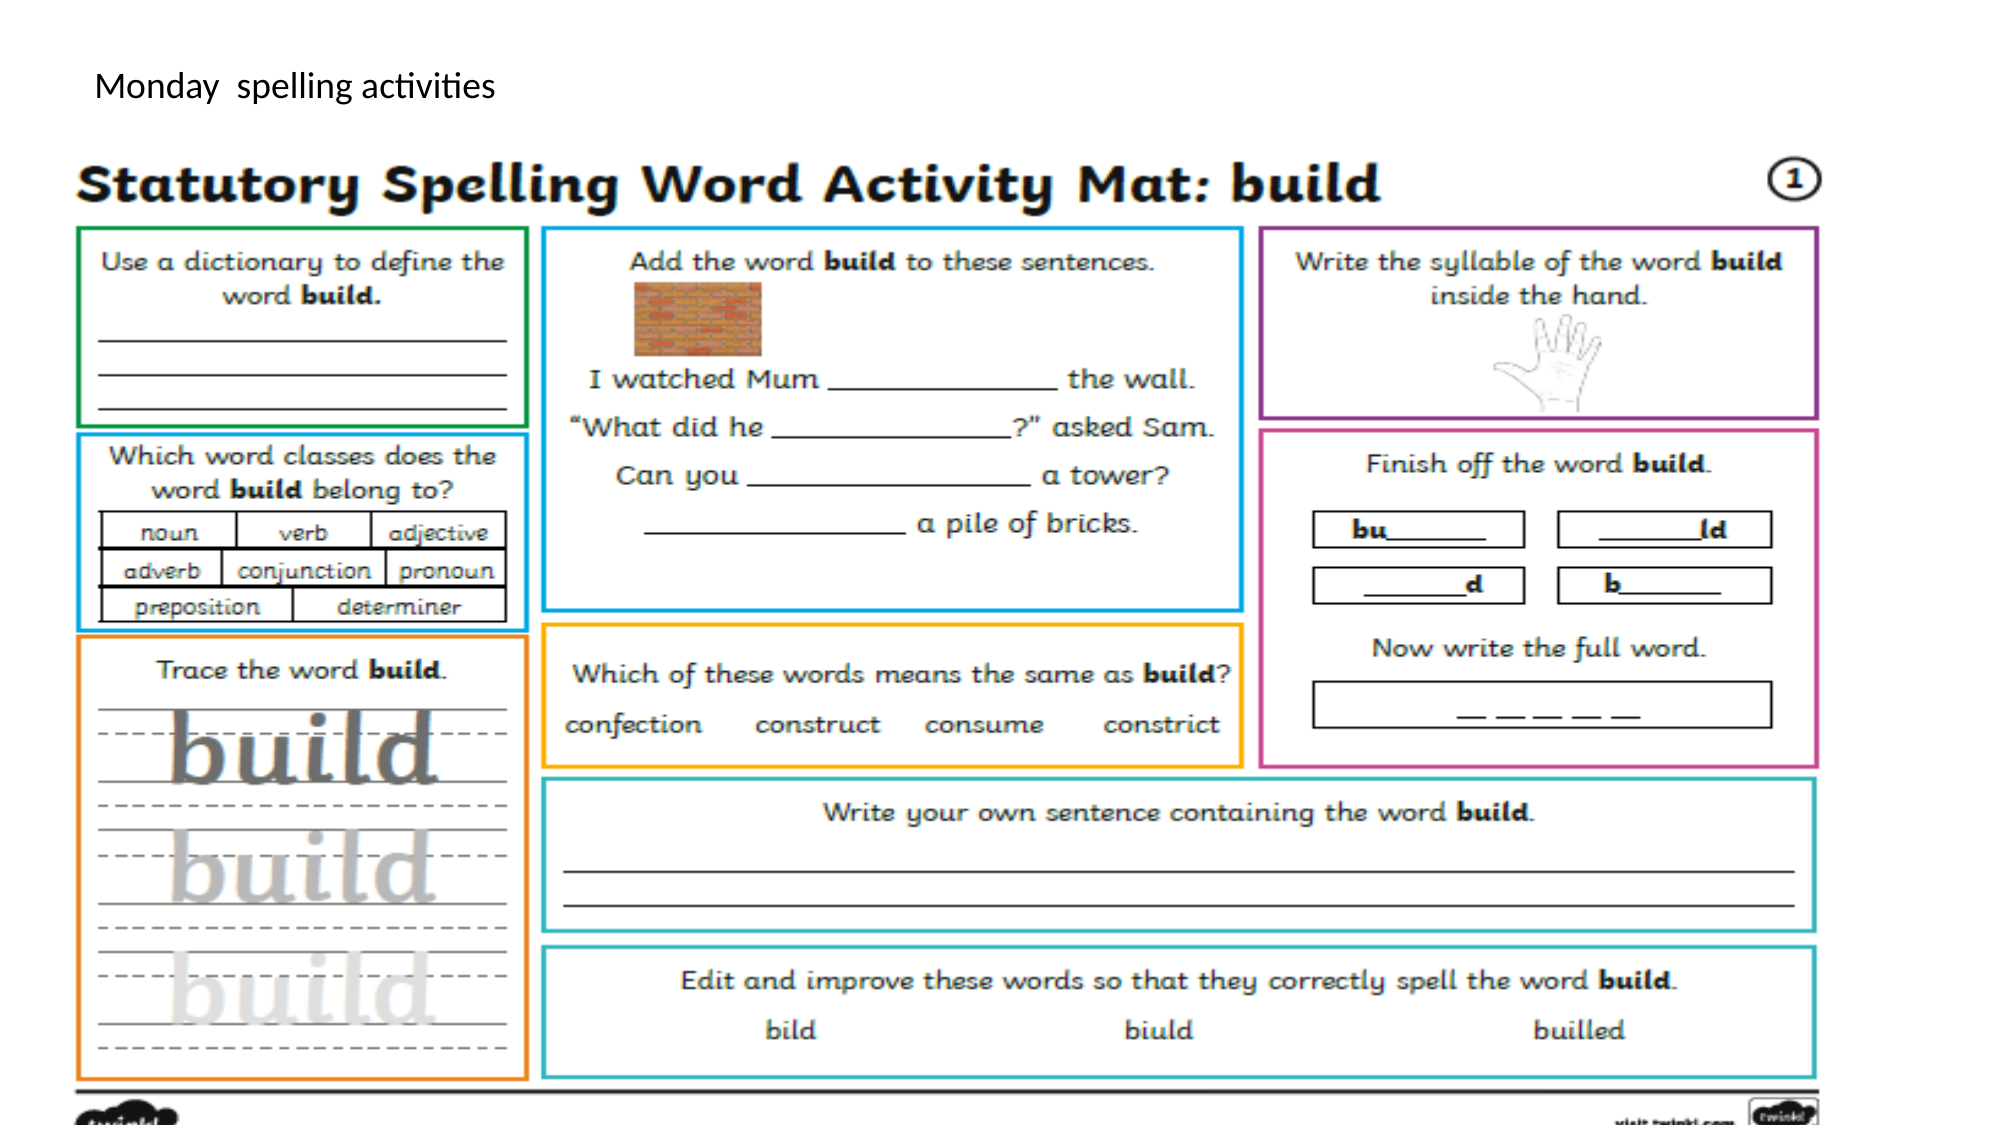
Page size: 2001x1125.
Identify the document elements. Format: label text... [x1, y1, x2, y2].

picture [51, 153, 1864, 1125]
text_box Monday spelling activities [79, 53, 926, 114]
